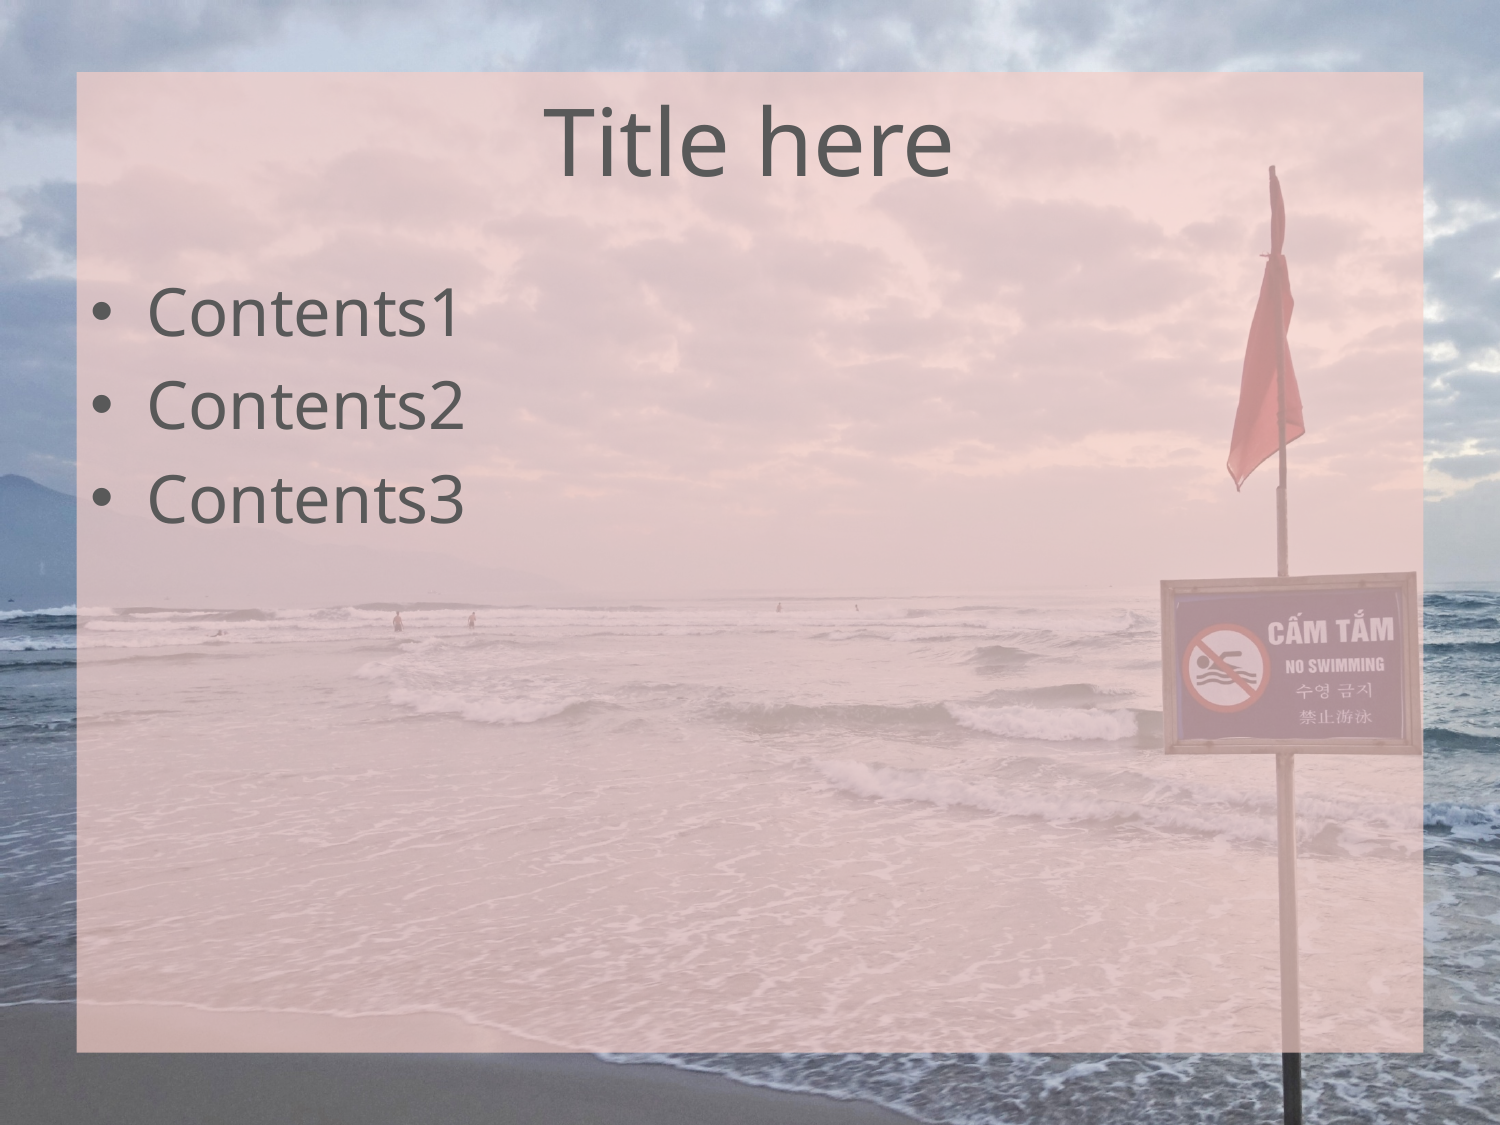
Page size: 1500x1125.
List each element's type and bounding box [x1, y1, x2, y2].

text_box [0, 0, 1500, 1125]
